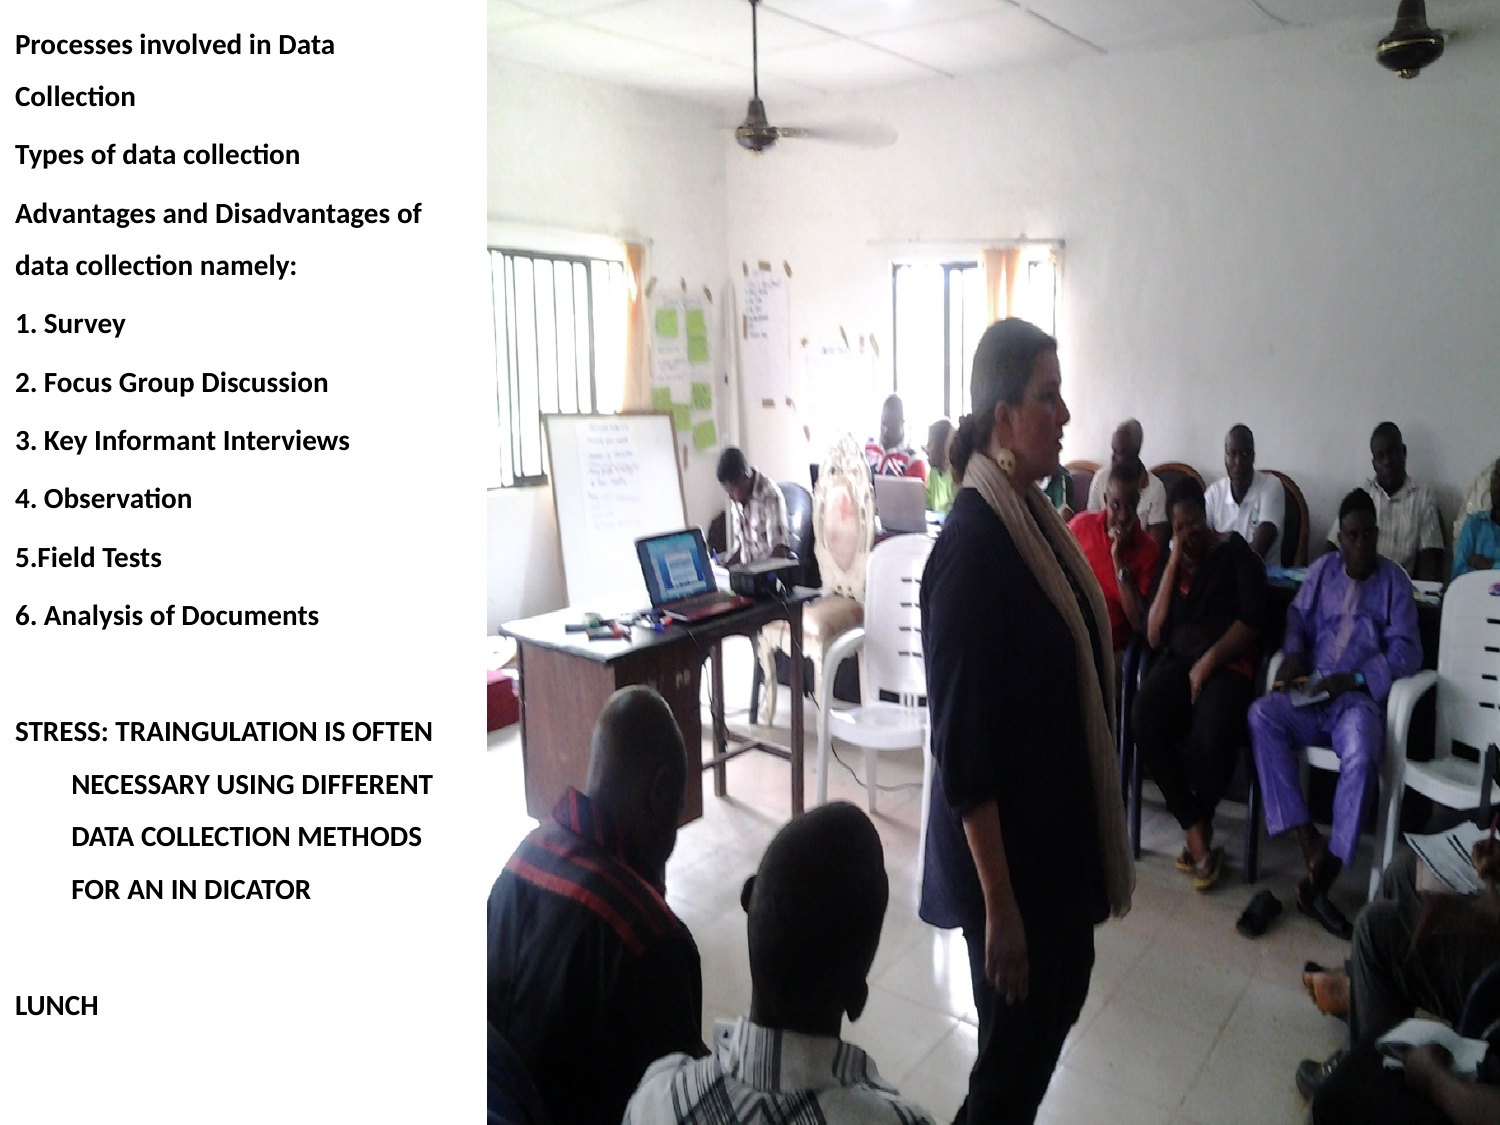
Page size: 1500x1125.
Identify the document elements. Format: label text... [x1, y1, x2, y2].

list Processes involved in Data Collection Types of data collection Advantages and Disadvantages of data collection namely: 1. Survey 2. Focus Group Discussion 3. Key Informant Interviews 4. Observation 5.Field Tests 6. Analysis of Documents STRESS: TRAINGULATION IS OFTEN NECESSARY USING DIFFERENT DATA COLLECTION METHODS FOR AN IN DICATOR LUNCH [0, 0, 475, 1125]
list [487, 0, 1500, 1125]
